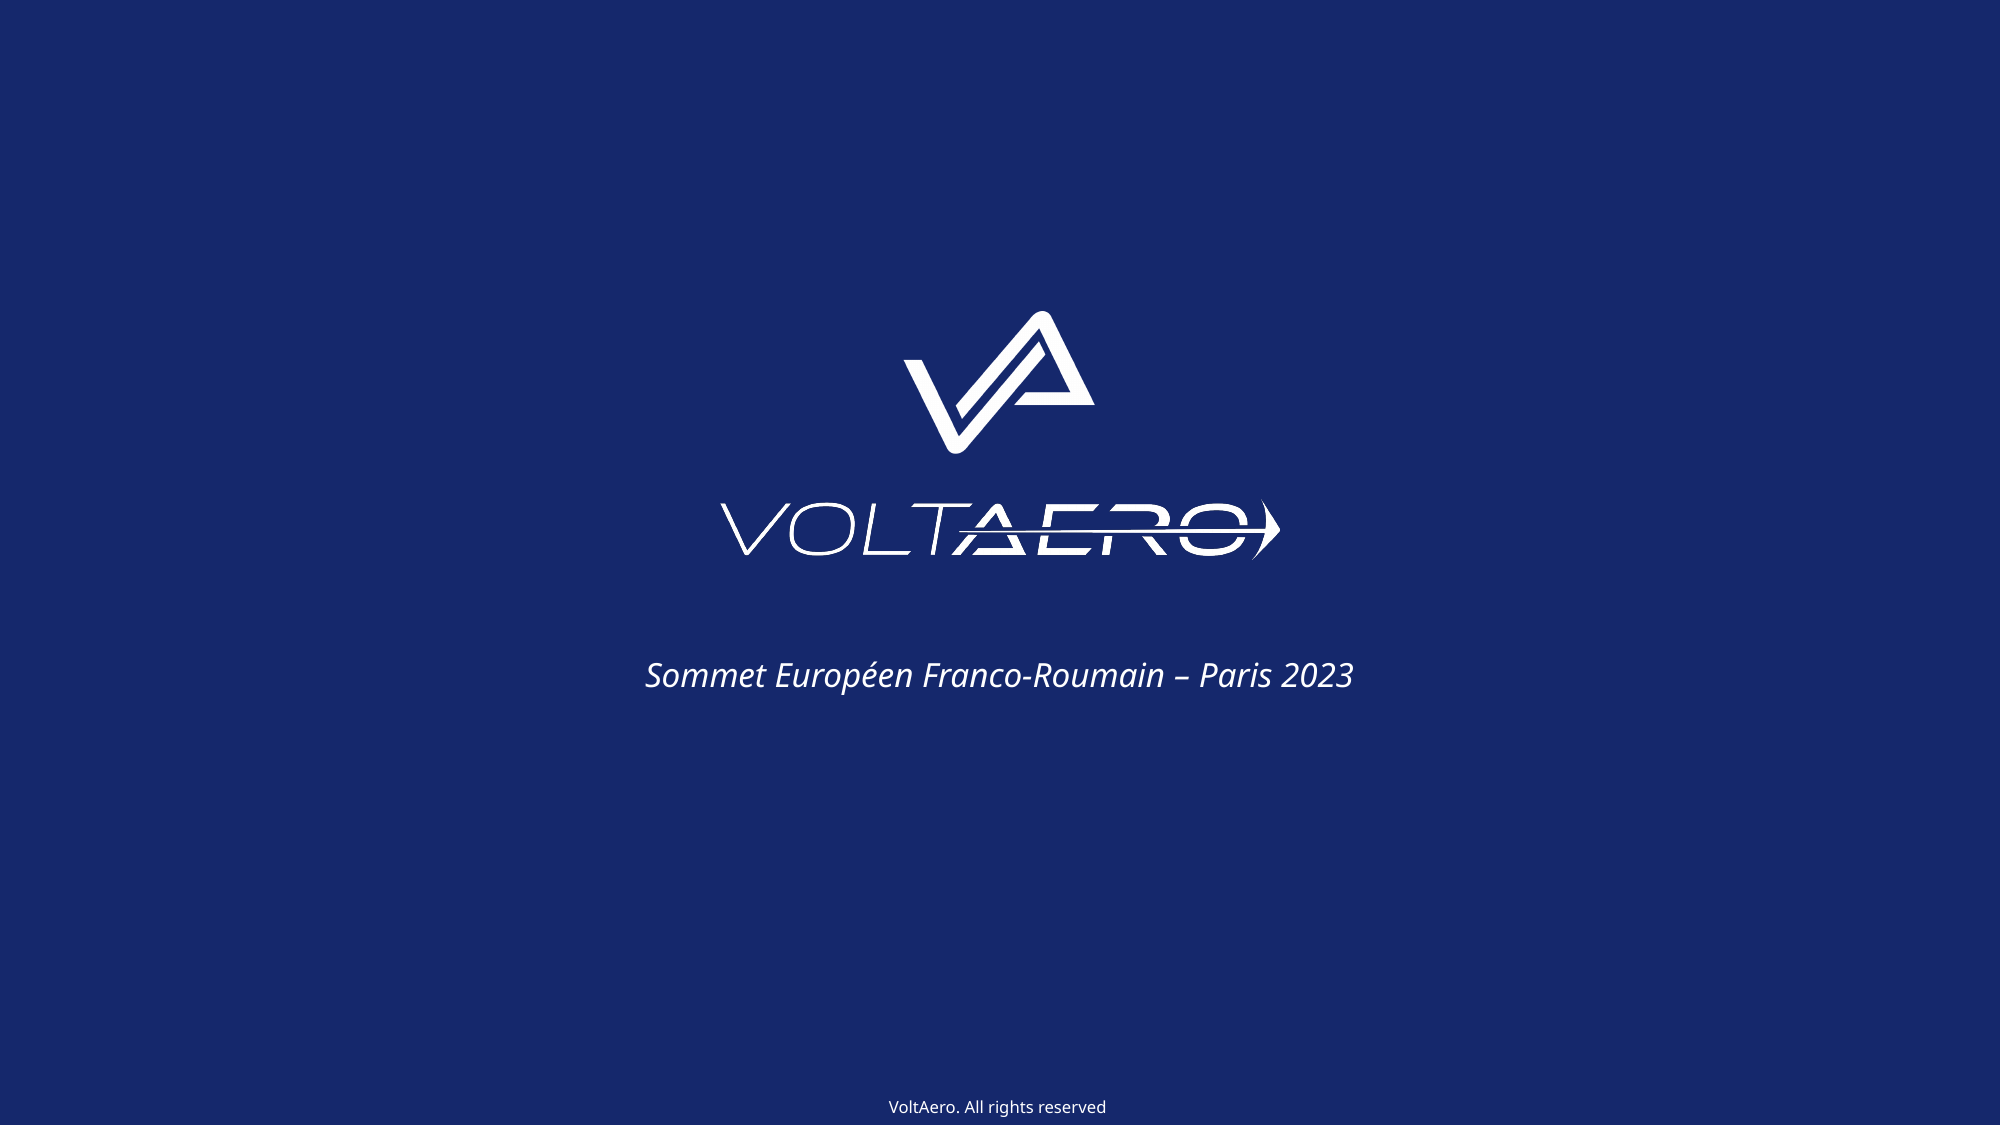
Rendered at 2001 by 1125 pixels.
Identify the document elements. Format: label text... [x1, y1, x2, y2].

text_box Sommet Européen Franco-Roumain – Paris 2023 [299, 651, 1701, 789]
picture [720, 499, 1280, 560]
text_box VoltAero. All rights reserved [624, 1089, 1376, 1125]
picture [898, 311, 1102, 473]
